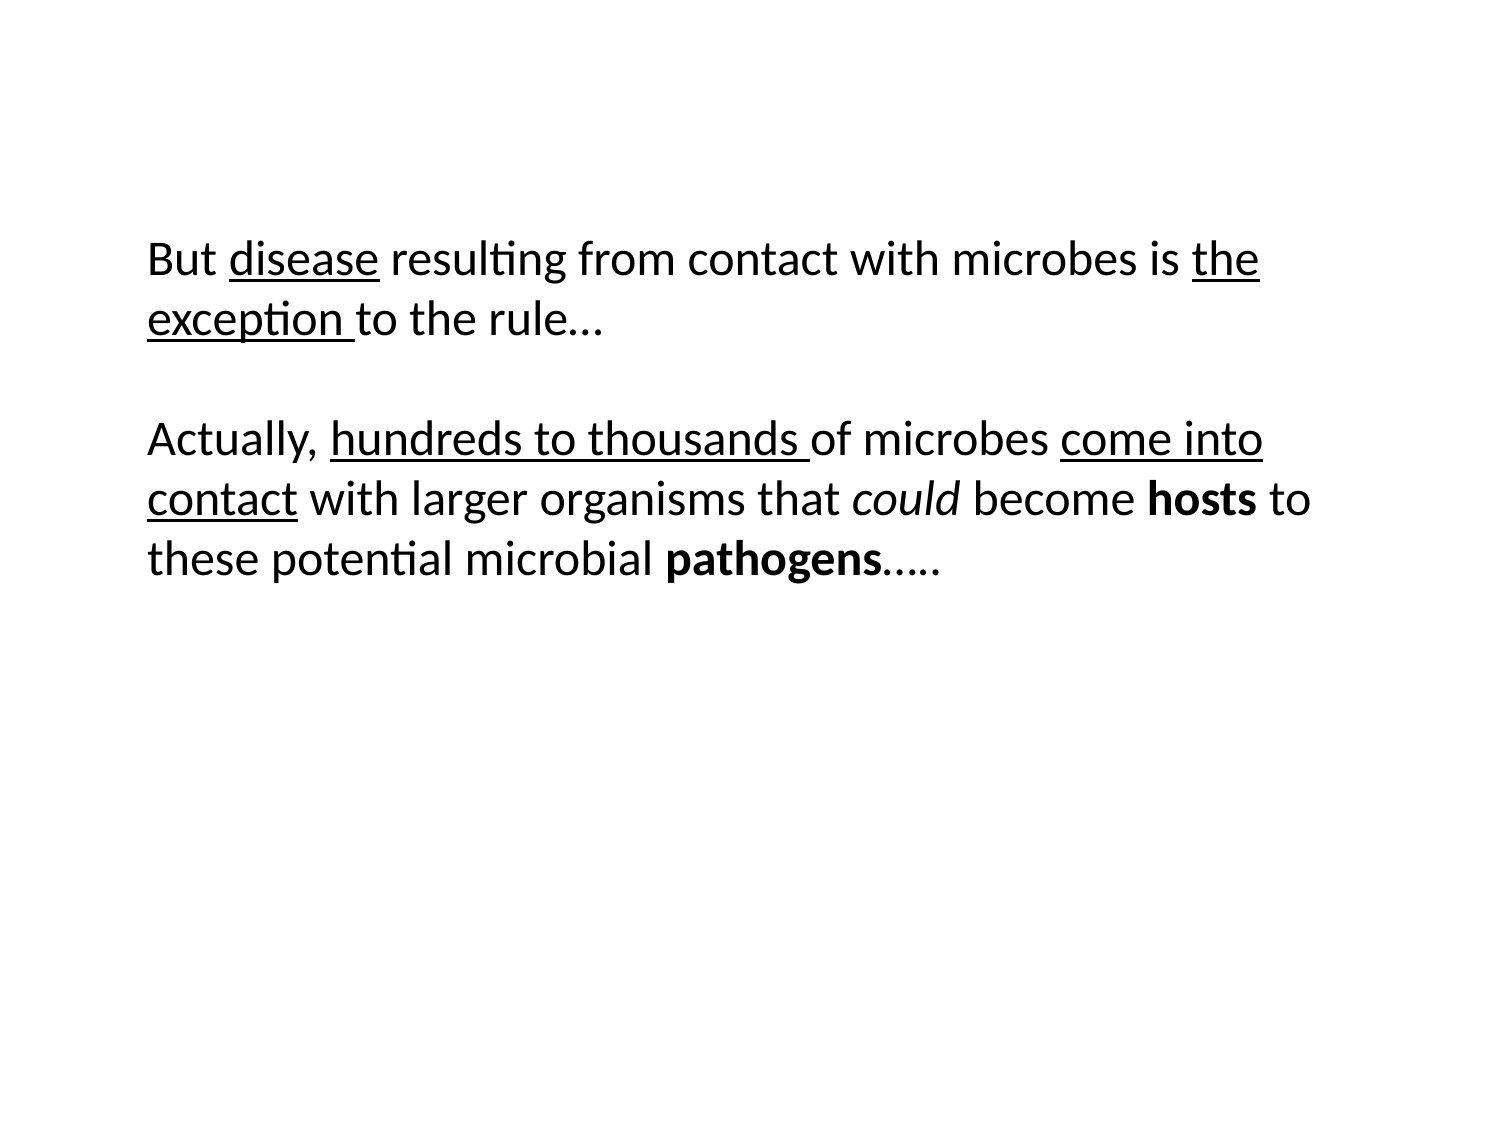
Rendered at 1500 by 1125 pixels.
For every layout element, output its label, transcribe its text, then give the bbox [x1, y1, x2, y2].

text_box But disease resulting from contact with microbes is the exception to the rule… Actually, hundreds to thousands of microbes come into contact with larger organisms that could become hosts to these potential microbial pathogens….. [132, 218, 1356, 593]
